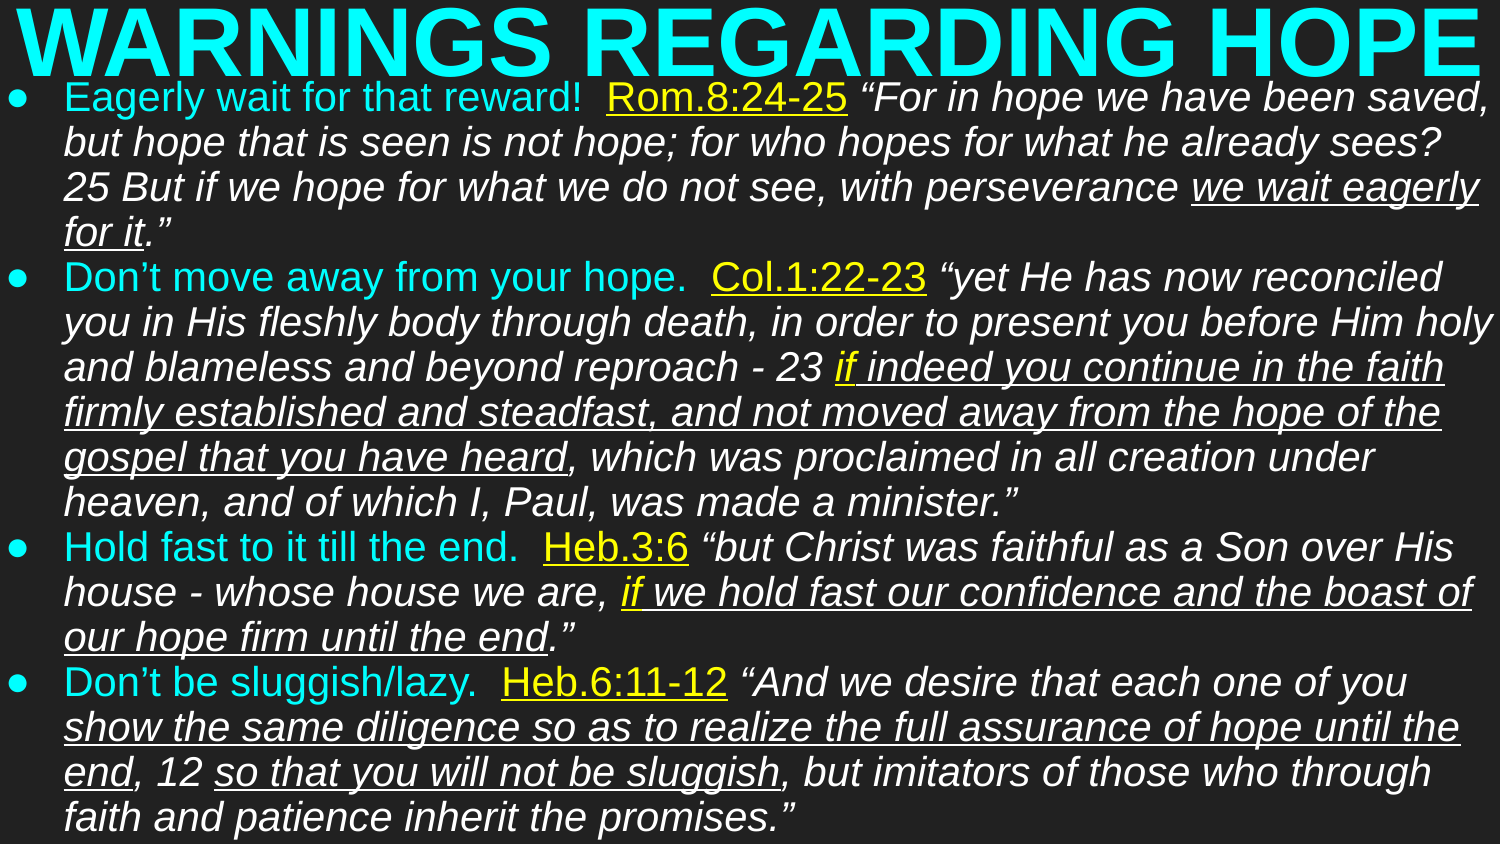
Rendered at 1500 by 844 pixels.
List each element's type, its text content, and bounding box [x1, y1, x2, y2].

title WARNINGS REGARDING HOPE [0, 0, 1500, 60]
subtitle Eagerly wait for that reward! Rom.8:24-25 “For in hope we have been saved, but hope that is seen is not hope; for who hopes for what he already sees? 25 But if we hope for what we do not see, with perseverance we wait eagerly for it.” Don’t move away from your hope. Col.1:22-23 “yet He has now reconciled you in His fleshly body through death, in order to present you before Him holy and blameless and beyond reproach - 23 if indeed you continue in the faith firmly established and steadfast, and not moved away from the hope of the gospel that you have heard, which was proclaimed in all creation under heaven, and of which I, Paul, was made a minister.” Hold fast to it till the end. Heb.3:6 “but Christ was faithful as a Son over His house - whose house we are, if we hold fast our confidence and the boast of our hope firm until the end.” Don’t be sluggish/lazy. Heb.6:11-12 “And we desire that each one of you show the same diligence so as to realize the full assurance of hope until the end, 12 so that you will not be sluggish, but imitators of those who through faith and patience inherit the promises.” [0, 60, 1500, 844]
